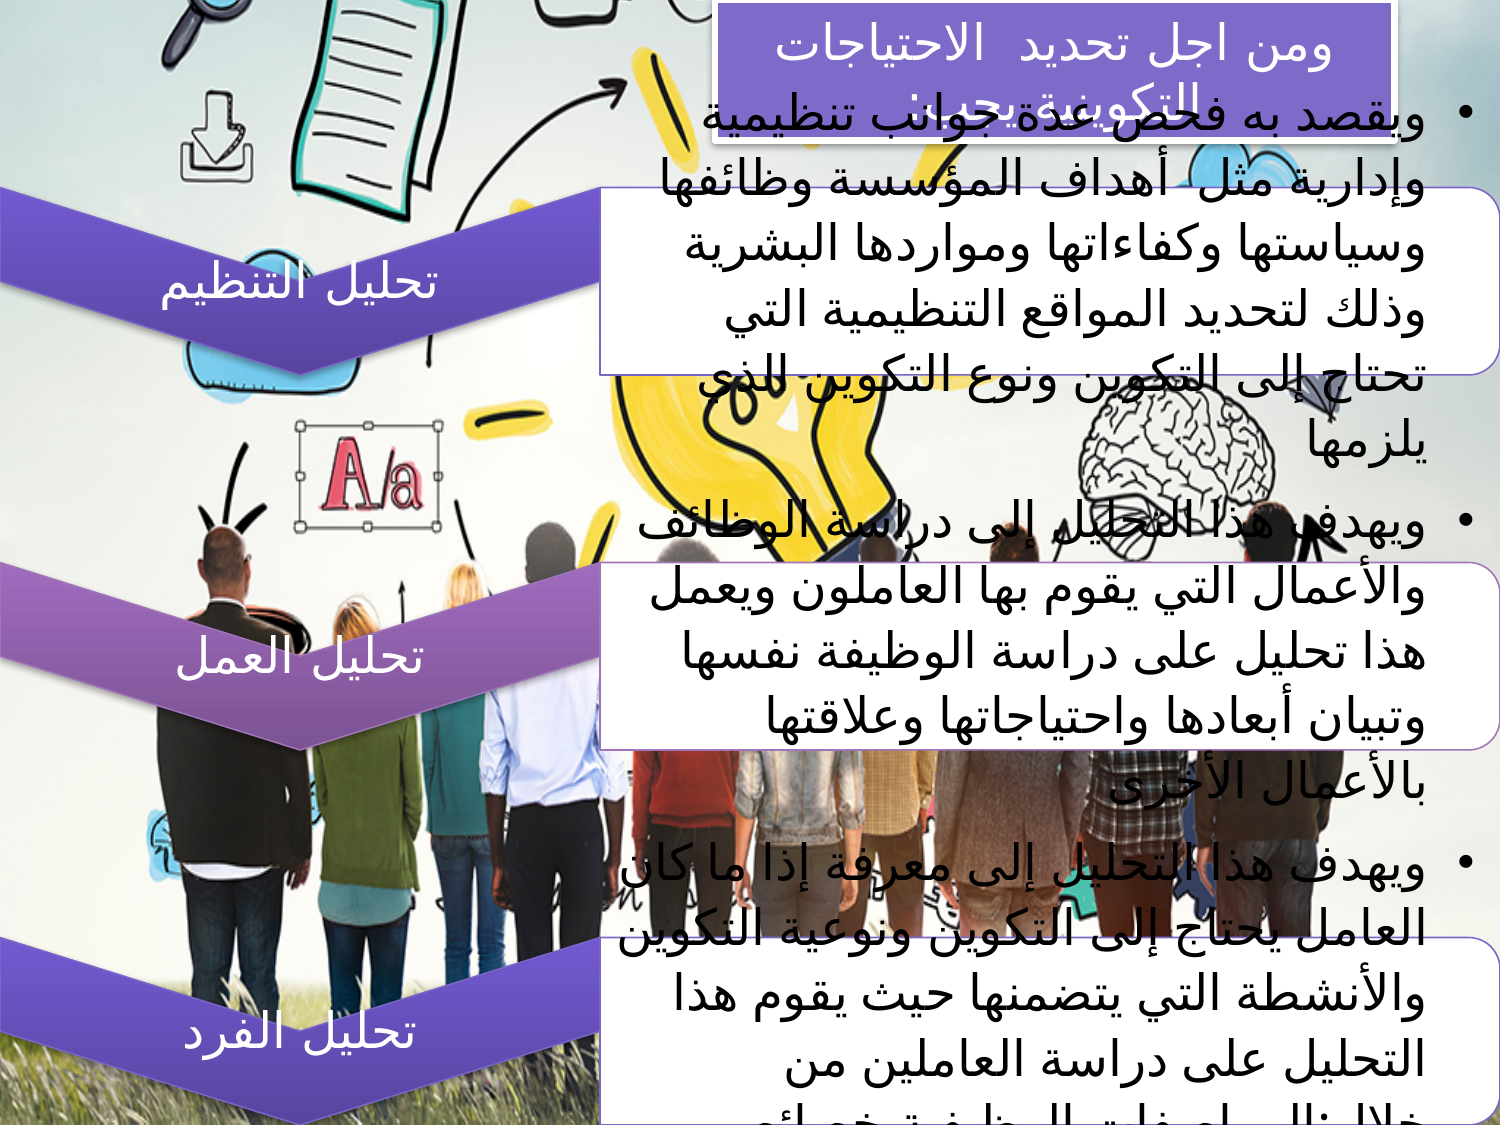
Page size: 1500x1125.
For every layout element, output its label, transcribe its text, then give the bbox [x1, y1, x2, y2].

picture [1074, 176, 1081, 182]
text_box ومن اجل تحديد الاحتياجات التكوينية يجب: [712, 0, 1398, 144]
picture [768, 181, 782, 186]
picture [0, 0, 1500, 187]
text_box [0, 187, 1500, 1125]
